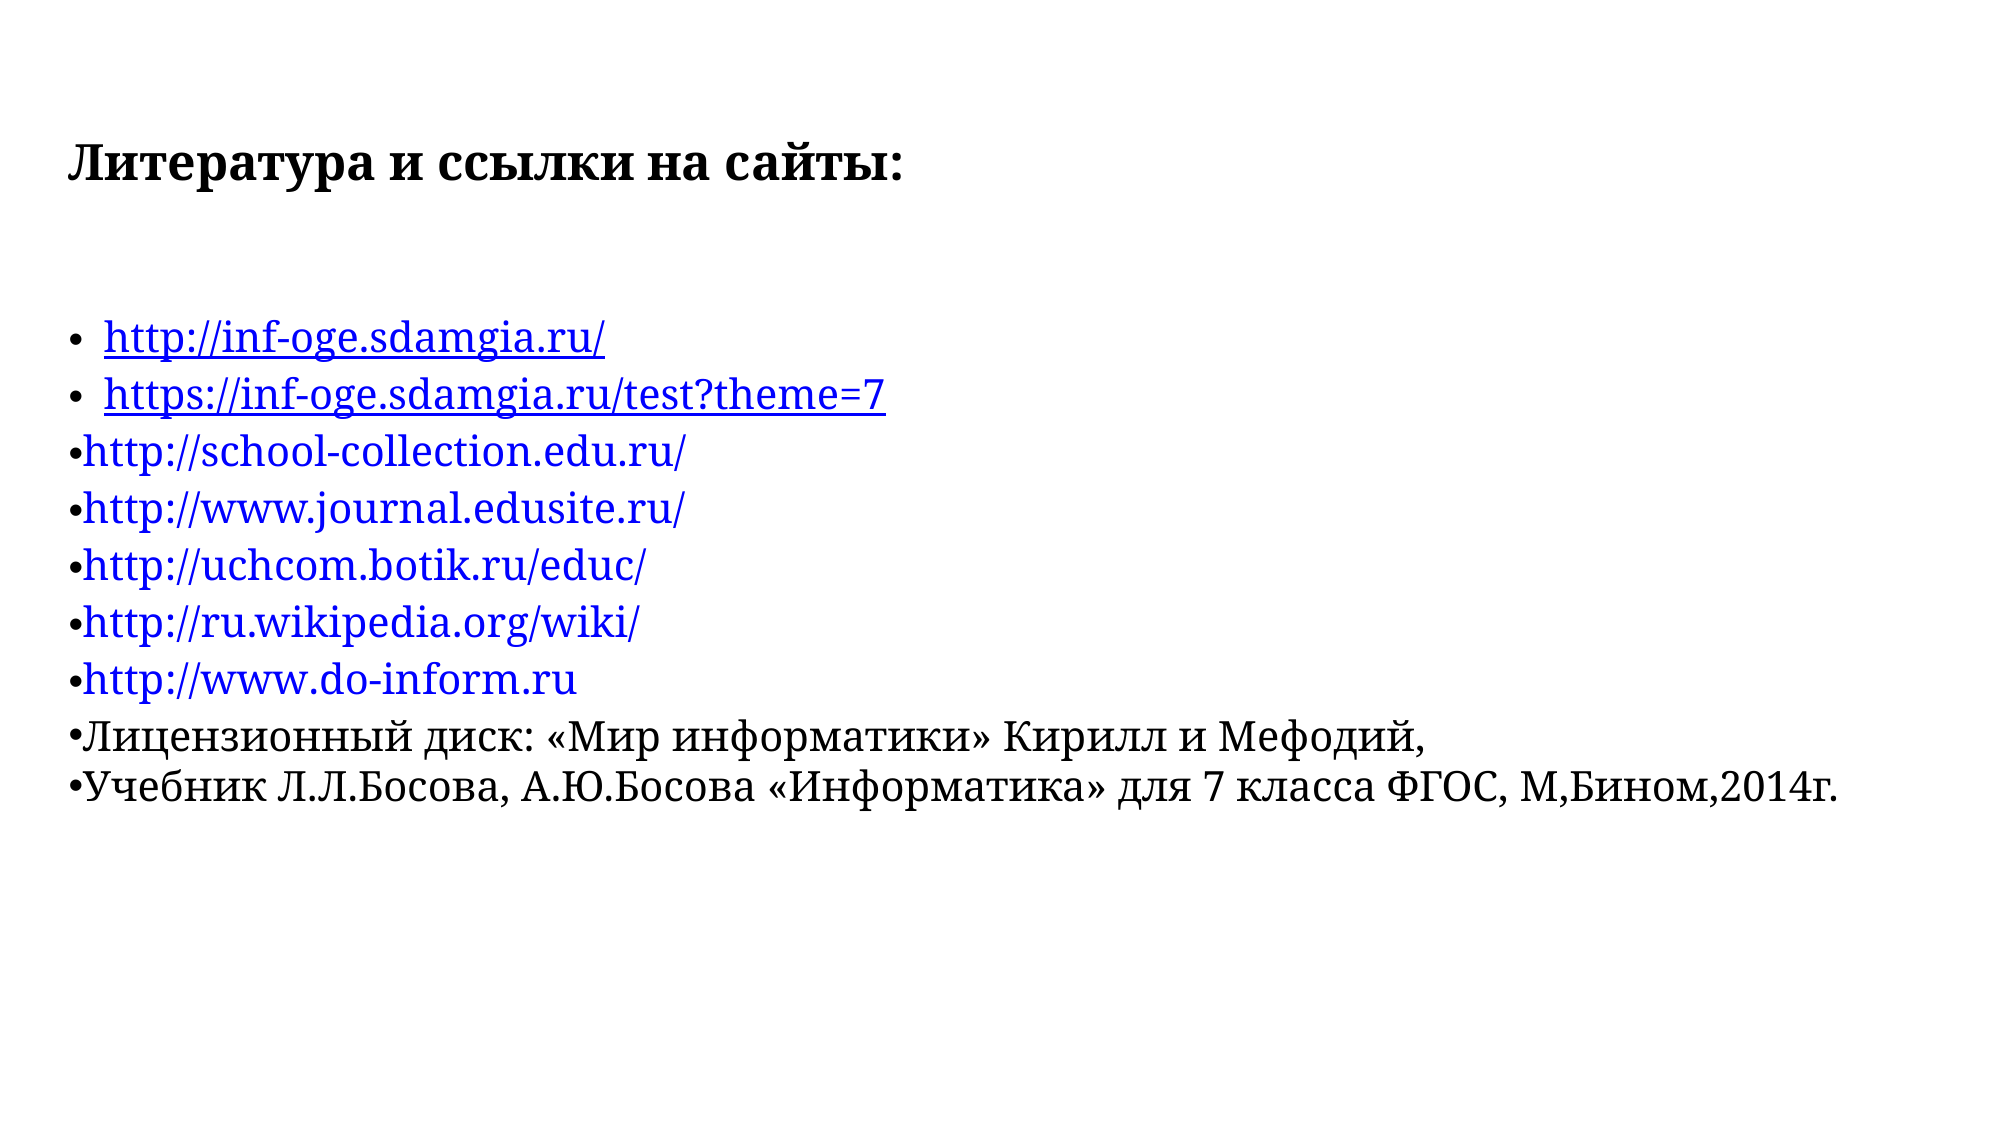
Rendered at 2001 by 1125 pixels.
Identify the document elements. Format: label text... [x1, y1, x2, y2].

text_box Литература и ссылки на сайты: http://inf-oge.sdamgia.ru/ https://inf-oge.sdamgia.ru/test?theme=7 http://school-collection.edu.ru/ http://www.journal.edusite.ru/ http://uchcom.botik.ru/educ/ http://ru.wikipedia.org/wiki/ http://www.do-inform.ru Лицензионный диск: «Мир информатики» Кирилл и Мефодий, Учебник Л.Л.Босова, А.Ю.Босова «Информатика» для 7 класса ФГОС, М,Бином,2014г. [53, 123, 1855, 818]
